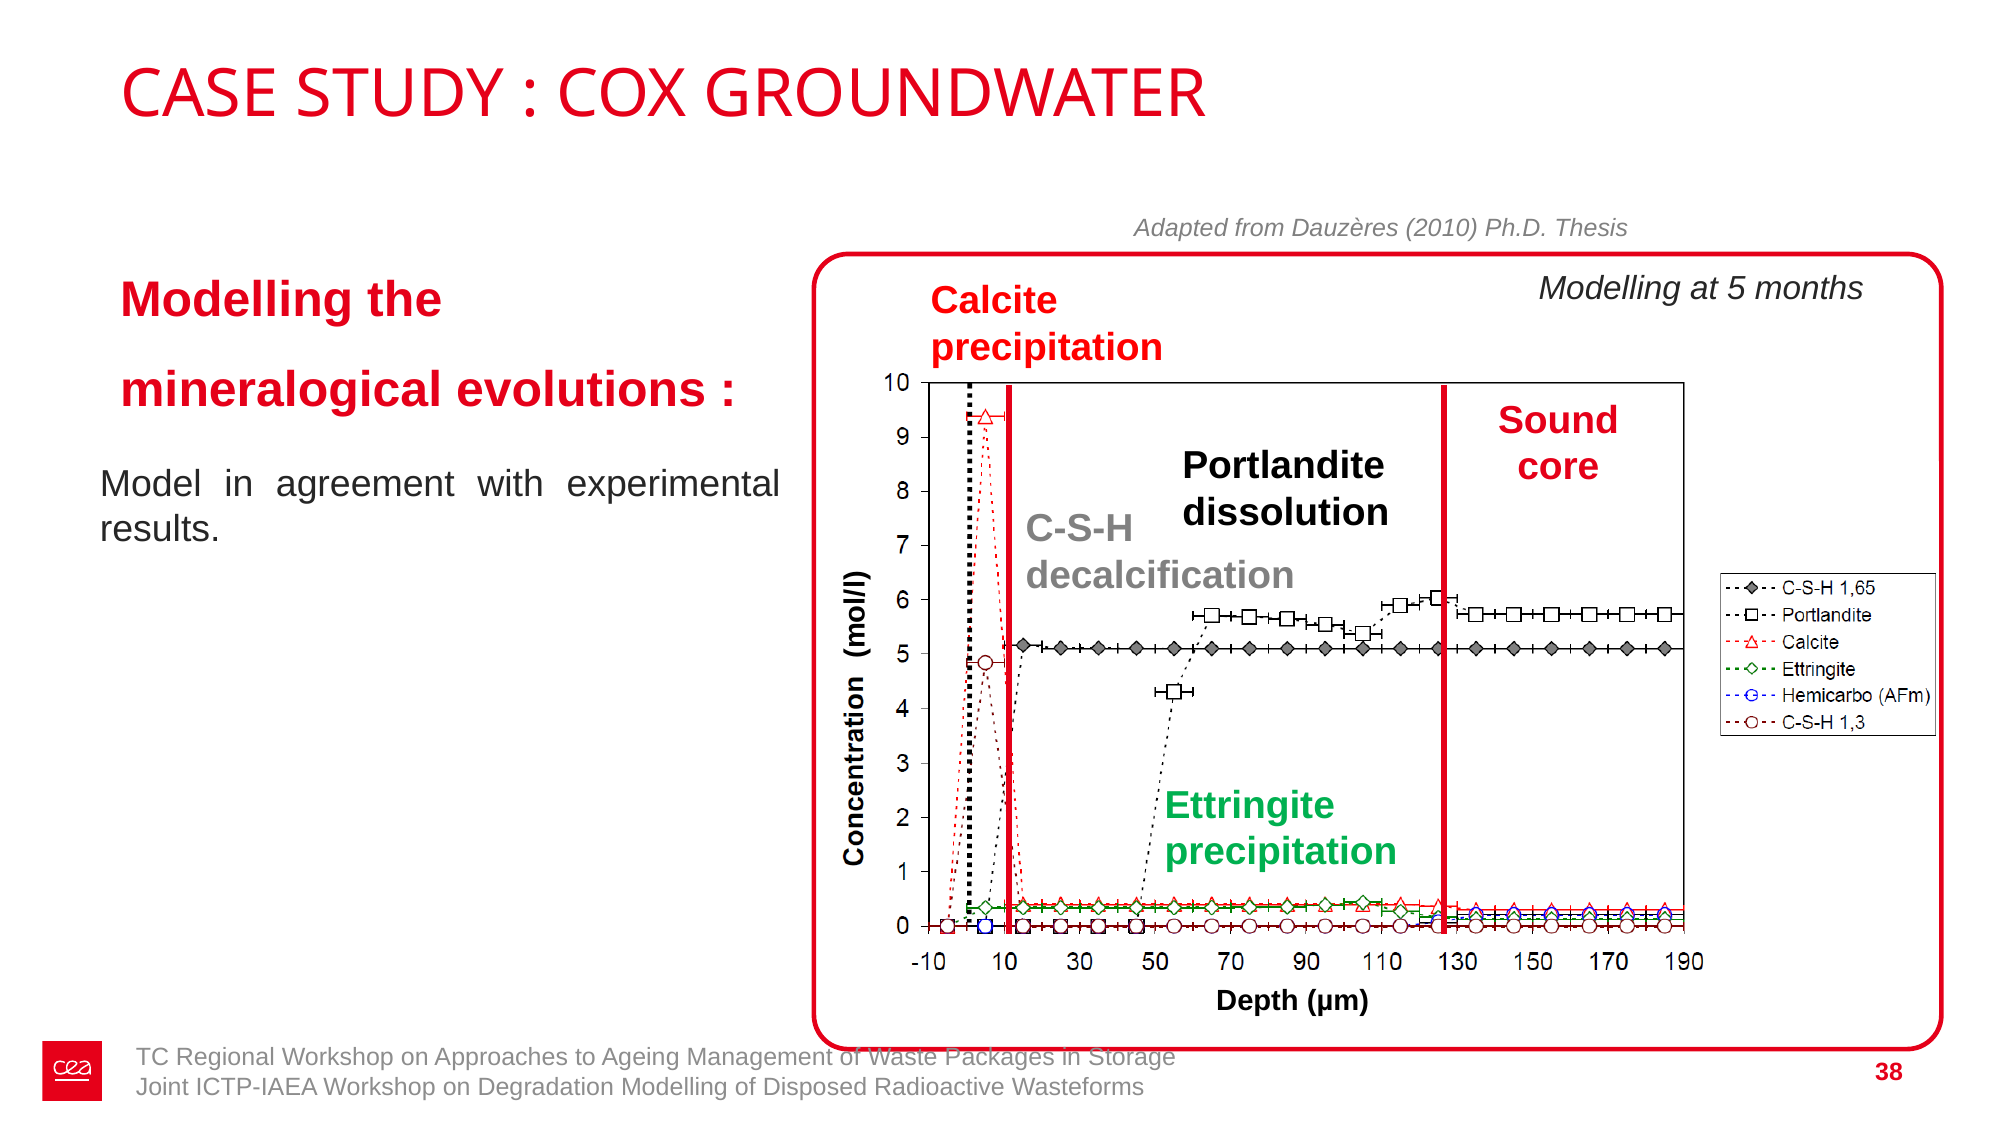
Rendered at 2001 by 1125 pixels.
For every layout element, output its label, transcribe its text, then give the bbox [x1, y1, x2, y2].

footer TC Regional Workshop on Approaches to Ageing Management of Waste Packages in Storage Joint ICTP-IAEA Workshop on Degradation Modelling of Disposed Radioactive Wasteforms [120, 1040, 1571, 1101]
text_box Calcite precipitation [915, 267, 1193, 361]
text_box Adapted from Dauzères (2010) Ph.D. Thesis [813, 203, 1950, 249]
text_box Modelling the mineralogical evolutions : [99, 226, 769, 451]
text_box [812, 252, 1943, 1051]
slide_number 38 [1804, 1040, 1919, 1101]
title Case study : COx groundwater [120, 51, 1880, 195]
list Model in agreement with experimental results. [99, 451, 781, 717]
text_box Modelling at 5 months [1473, 259, 1940, 314]
picture [826, 361, 1940, 1029]
